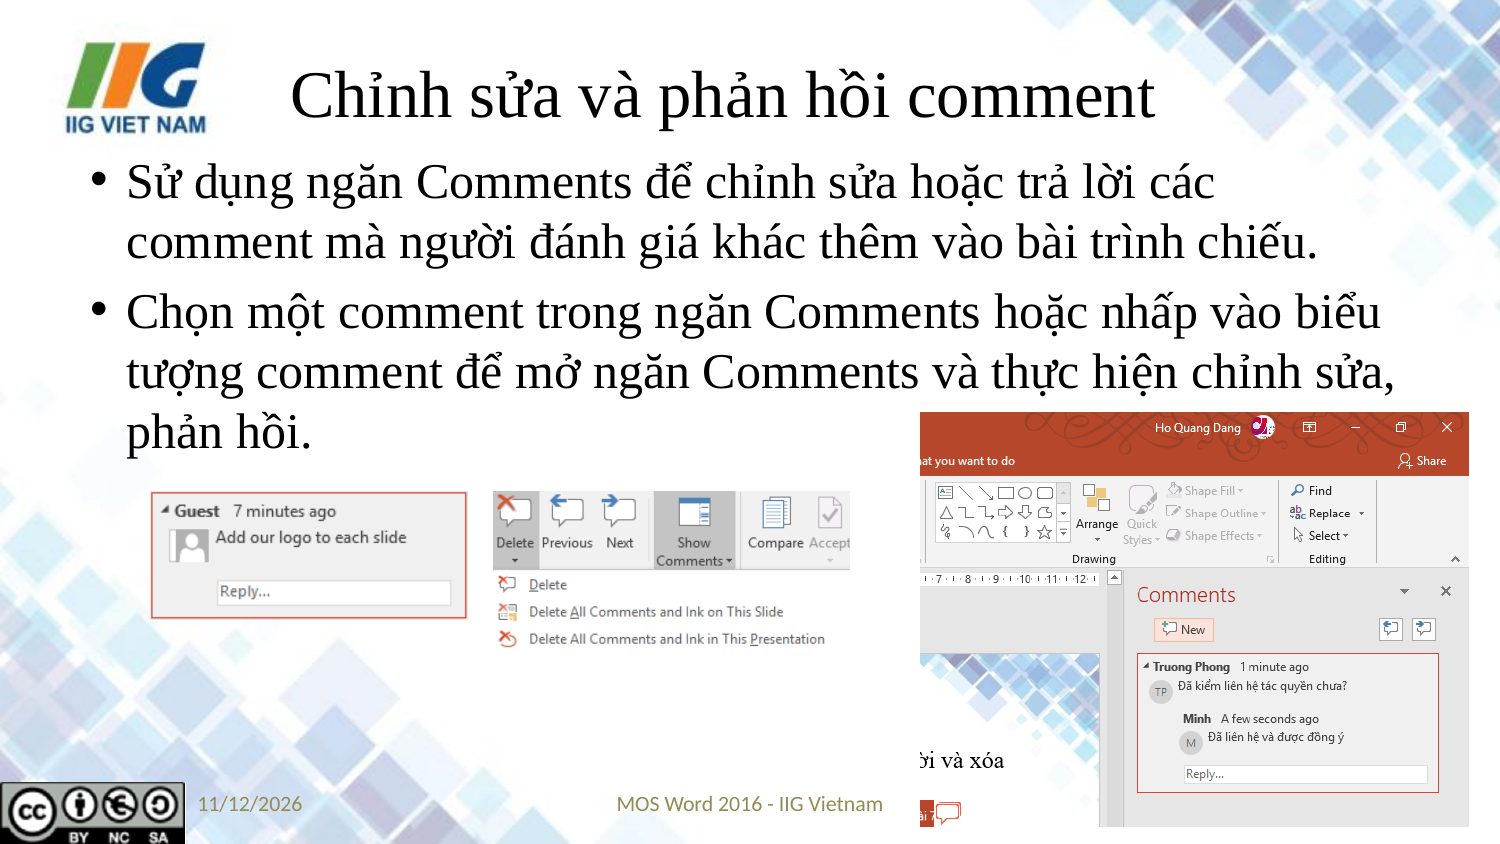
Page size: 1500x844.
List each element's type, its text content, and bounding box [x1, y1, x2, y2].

footer MOS Word 2016 - IIG Vietnam [512, 782, 914, 828]
picture [0, 0, 1500, 844]
list Sử dụng ngăn Comments để chỉnh sửa hoặc trả lời các comment mà người đánh giá khác thêm vào bài trình chiếu. Chọn một comment trong ngăn Comments hoặc nhấp vào biểu tượng comment để mở ngăn Comments và thực hiện chỉnh sửa, phản hồi. [75, 140, 1425, 704]
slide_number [75, 782, 425, 828]
title Chỉnh sửa và phản hồi comment [275, 46, 1425, 135]
